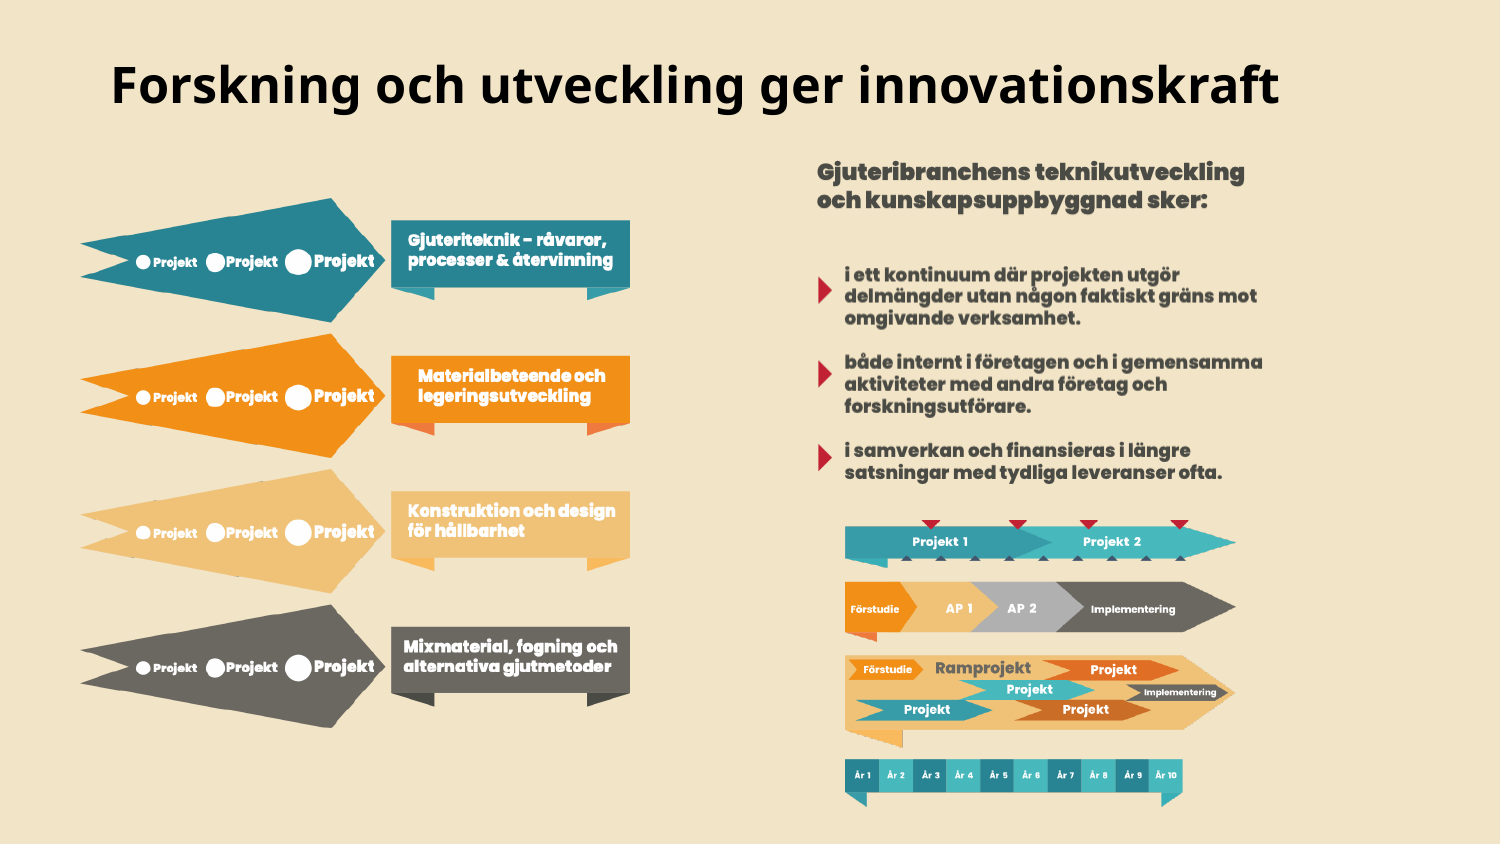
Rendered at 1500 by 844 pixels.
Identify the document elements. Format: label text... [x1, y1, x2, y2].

title Forskning och utveckling ger innovationskraft [102, 44, 1398, 130]
picture [844, 520, 1237, 808]
picture [80, 198, 630, 728]
picture [817, 160, 1264, 490]
